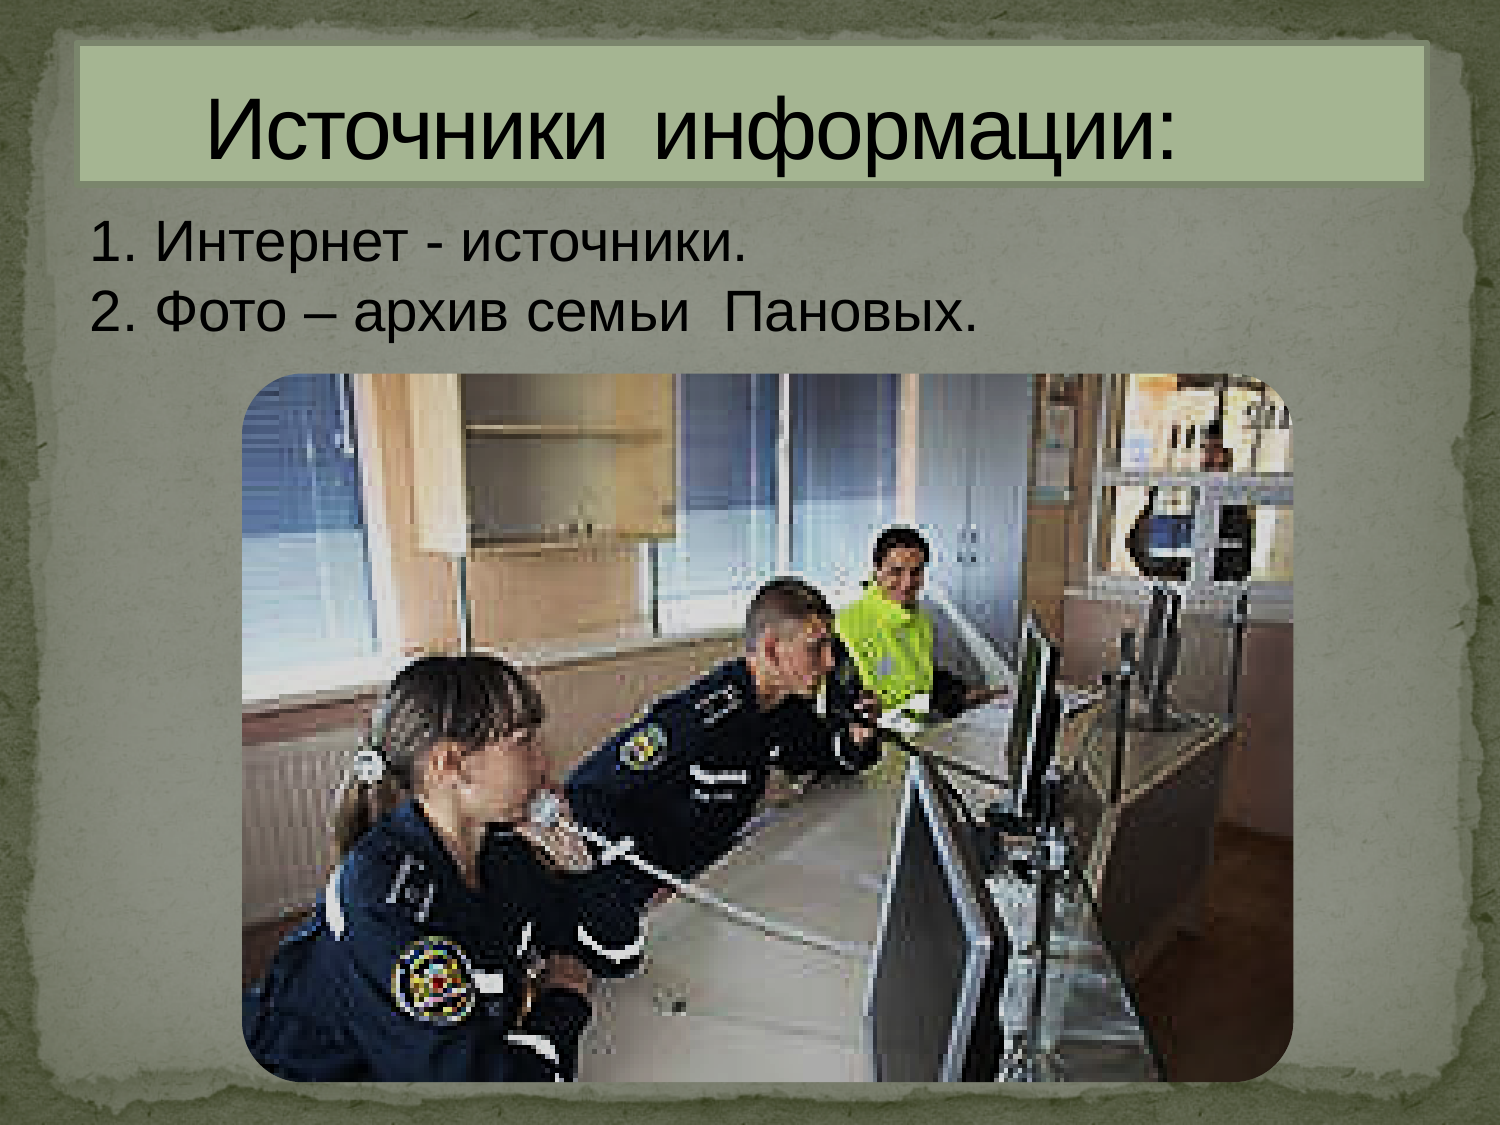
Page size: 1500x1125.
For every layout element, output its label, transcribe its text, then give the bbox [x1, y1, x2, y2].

title Источники информации: [74, 40, 1430, 188]
picture [242, 373, 1294, 1083]
list 1. Интернет - источники. 2. Фото – архив семьи Пановых. [75, 196, 1353, 657]
